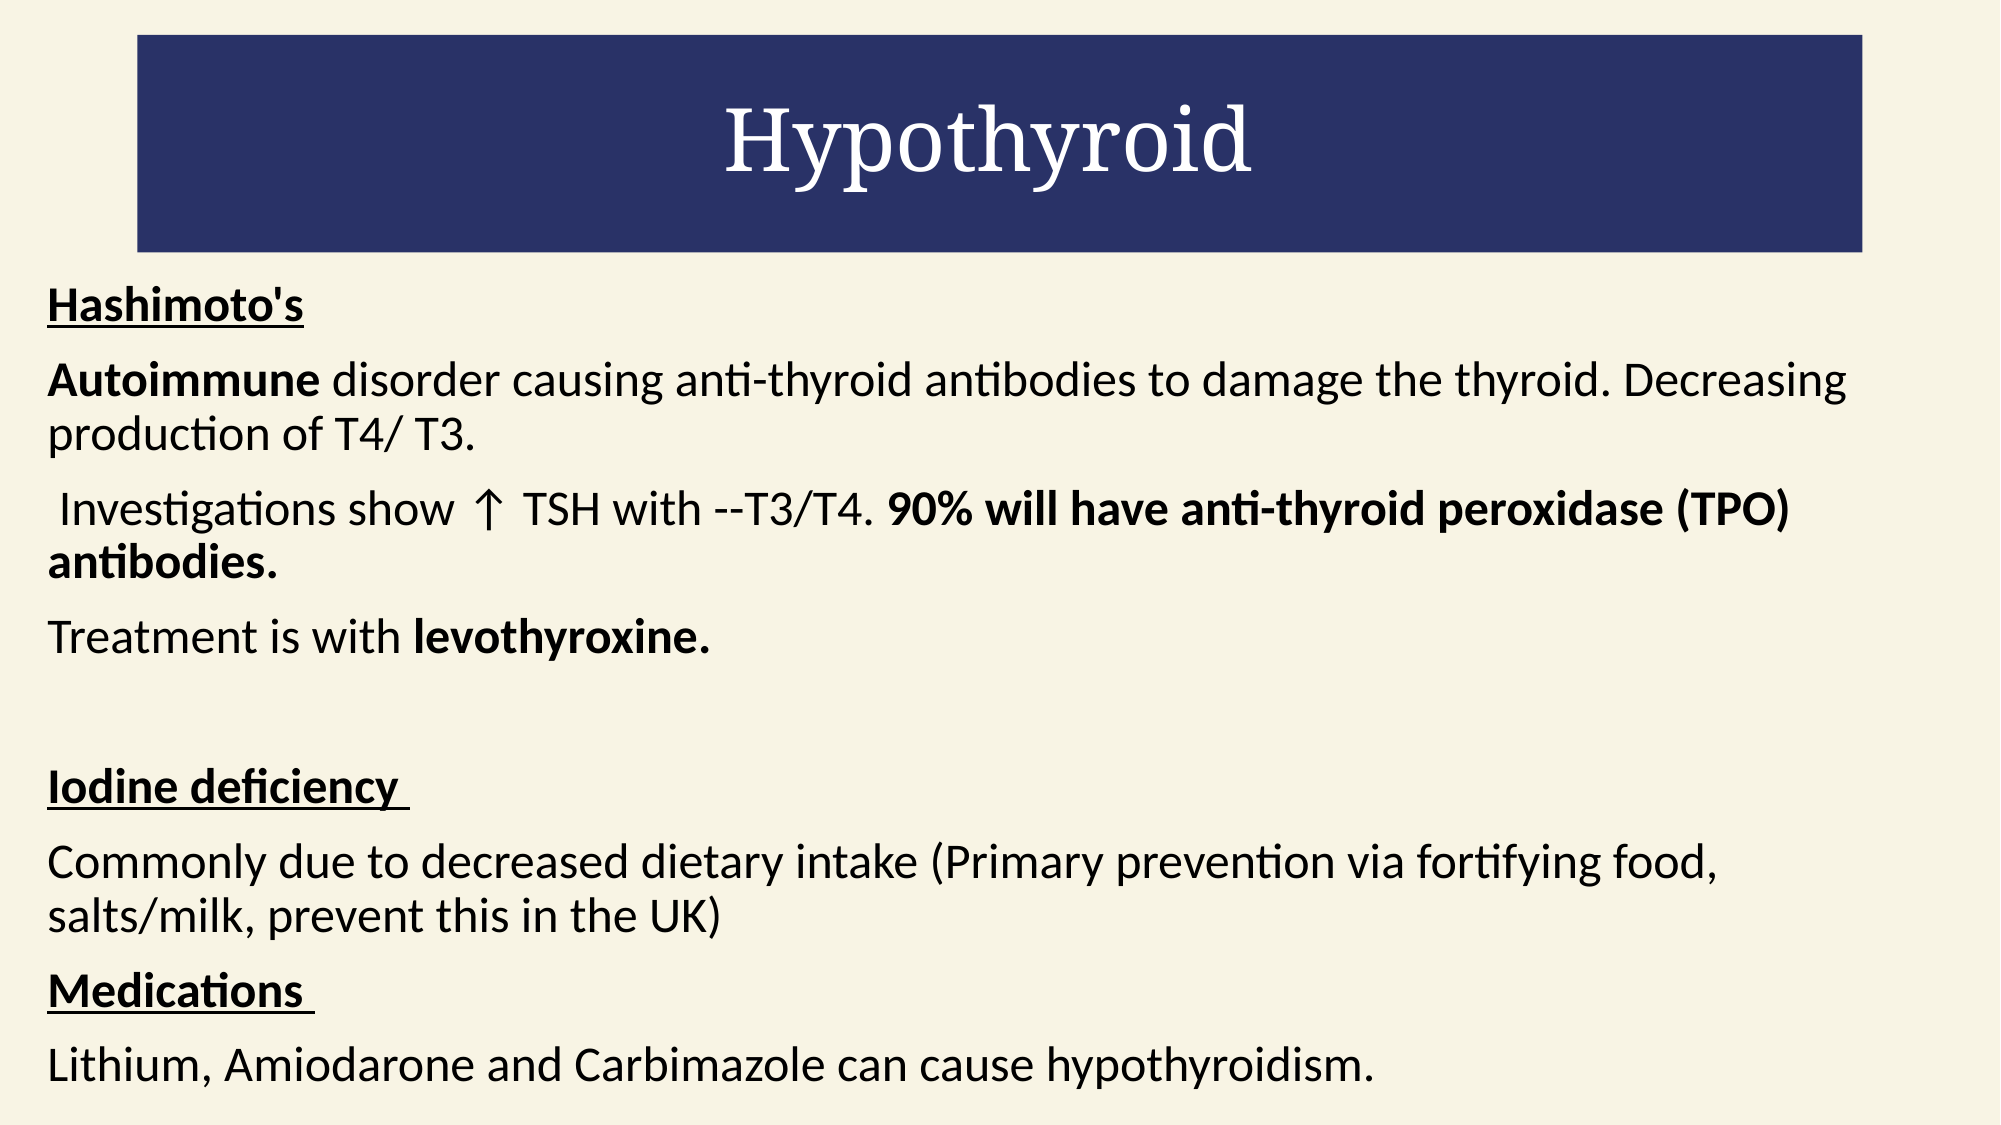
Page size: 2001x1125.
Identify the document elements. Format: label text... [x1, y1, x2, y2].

title Hypothyroid [137, 34, 1863, 253]
list Hashimoto's Autoimmune disorder causing anti-thyroid antibodies to damage the thyroid. Decreasing production of T4/ T3. Investigations show ↑ TSH with --T3/T4. 90% will have anti-thyroid peroxidase (TPO) antibodies. Treatment is with levothyroxine. Iodine deficiency Commonly due to decreased dietary intake (Primary prevention via fortifying food, salts/milk, prevent this in the UK) Medications Lithium, Amiodarone and Carbimazole can cause hypothyroidism. [32, 270, 1945, 1101]
